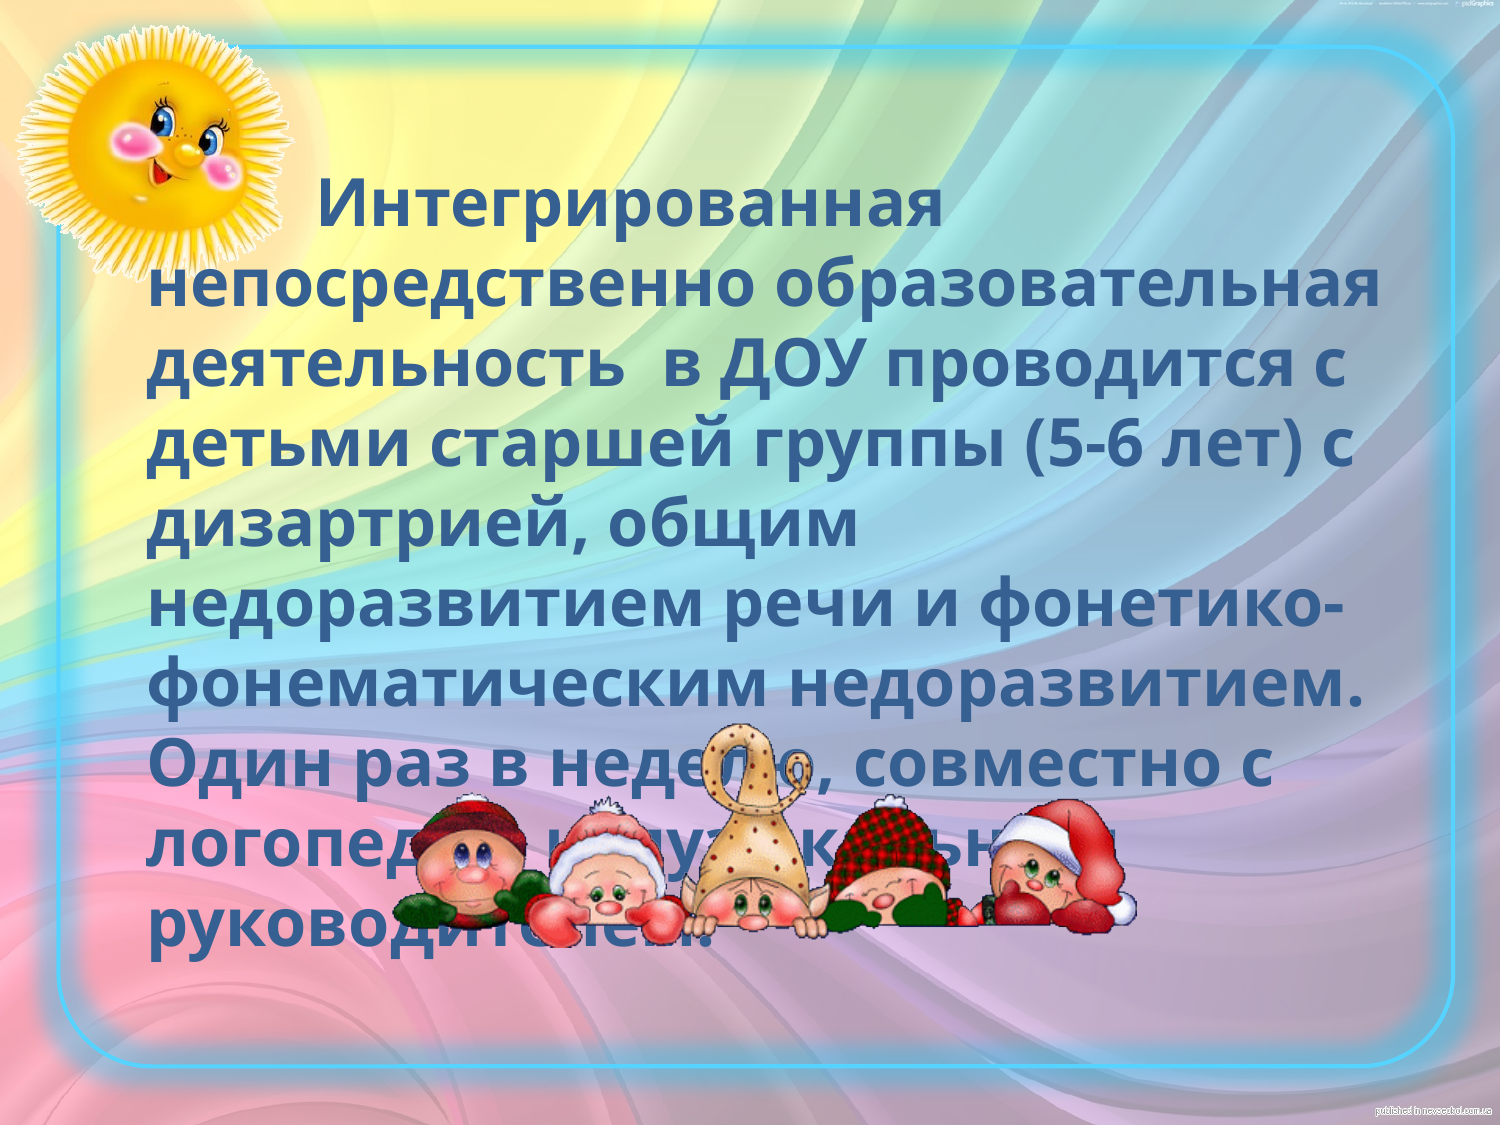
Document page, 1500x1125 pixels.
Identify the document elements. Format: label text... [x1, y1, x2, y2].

picture [11, 11, 340, 340]
list Интегрированная непосредственно образовательная деятельность в ДОУ проводится с детьми старшей группы (5-6 лет) с дизартрией, общим недоразвитием речи и фонетико-фонематическим недоразвитием. Один раз в неделю, совместно с логопедом и музыкальным руководителем. [75, 152, 1425, 1005]
picture [386, 714, 1137, 948]
